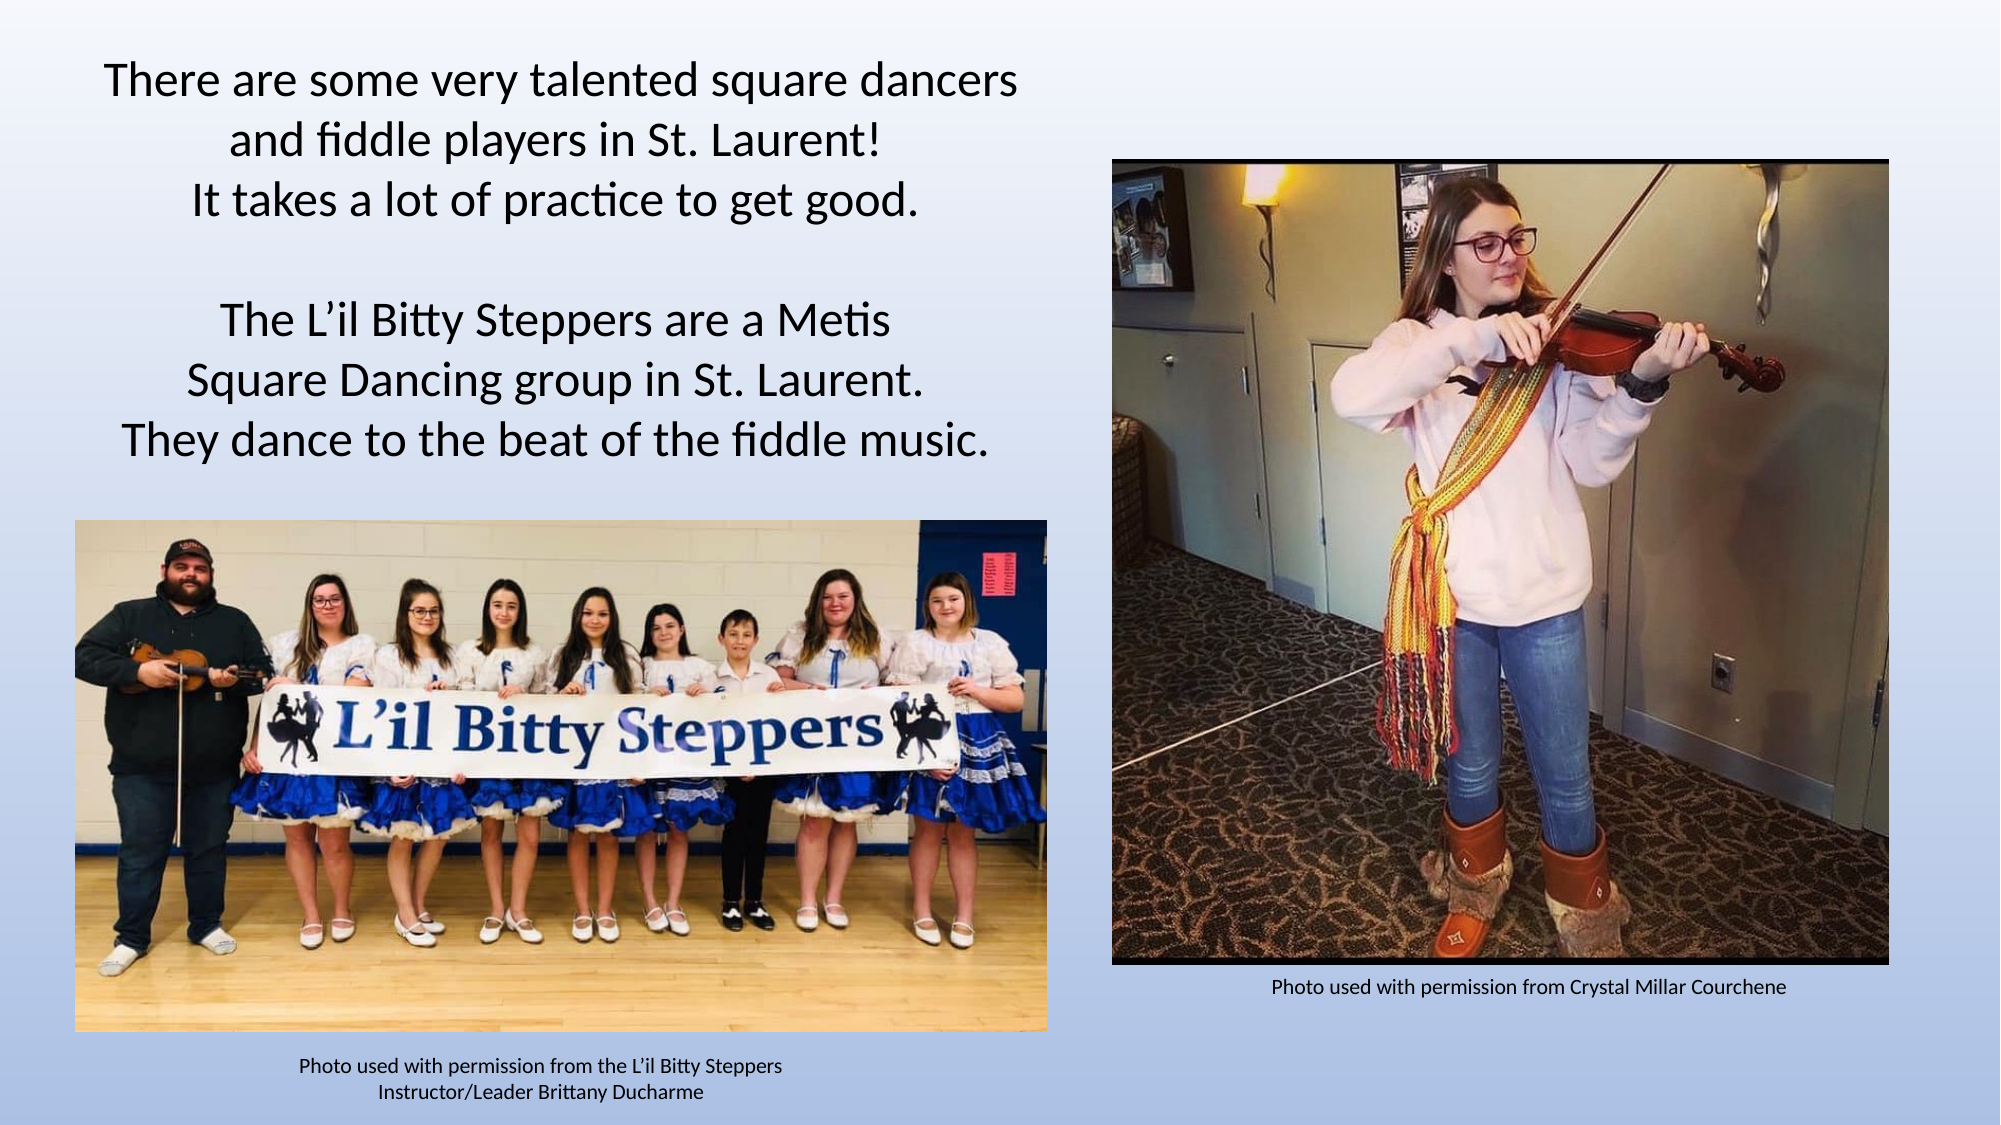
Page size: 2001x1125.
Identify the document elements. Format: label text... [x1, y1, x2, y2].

picture [75, 520, 1047, 1033]
text_box There are some very talented square dancers and fiddle players in St. Laurent! It takes a lot of practice to get good. The L’il Bitty Steppers are a Metis Square Dancing group in St. Laurent. They dance to the beat of the fiddle music. [75, 39, 1047, 474]
text_box Photo used with permission from Crystal Millar Courchene [1244, 965, 1815, 1006]
text_box Photo used with permission from the L’il Bitty Steppers Instructor/Leader Brittany Ducharme [256, 1043, 827, 1112]
picture [1112, 159, 1889, 965]
